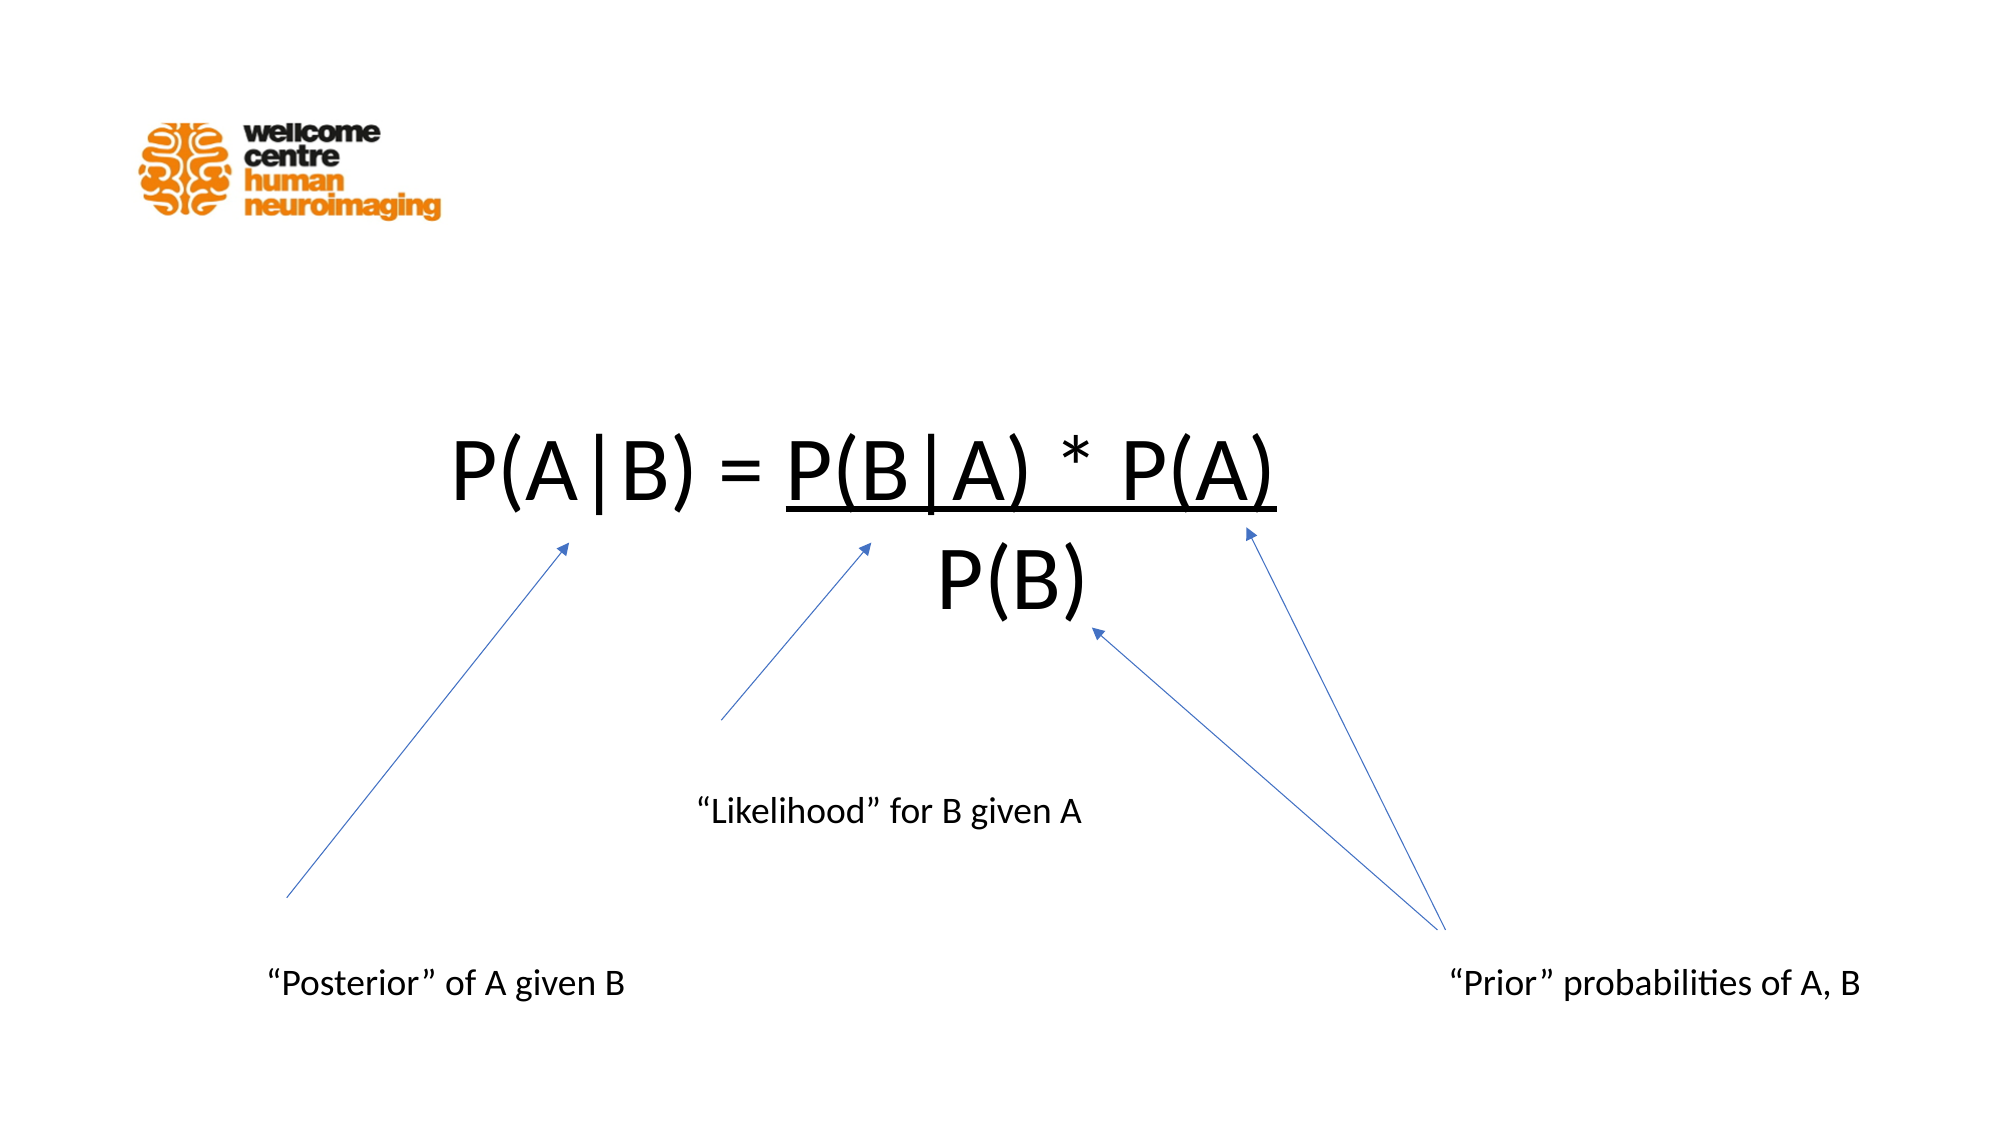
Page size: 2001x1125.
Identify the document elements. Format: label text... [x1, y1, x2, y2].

text_box “Prior” probabilities of A, B [1433, 950, 1877, 1011]
picture [131, 118, 448, 225]
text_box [721, 542, 872, 721]
text_box P(A|B) = P(B|A) * P(A) P(B) [435, 401, 1697, 726]
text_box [1246, 527, 1446, 930]
text_box “Posterior” of A given B [251, 950, 641, 1011]
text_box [286, 542, 570, 898]
text_box “Likelihood” for B given A [680, 778, 1091, 839]
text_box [1091, 627, 1438, 930]
